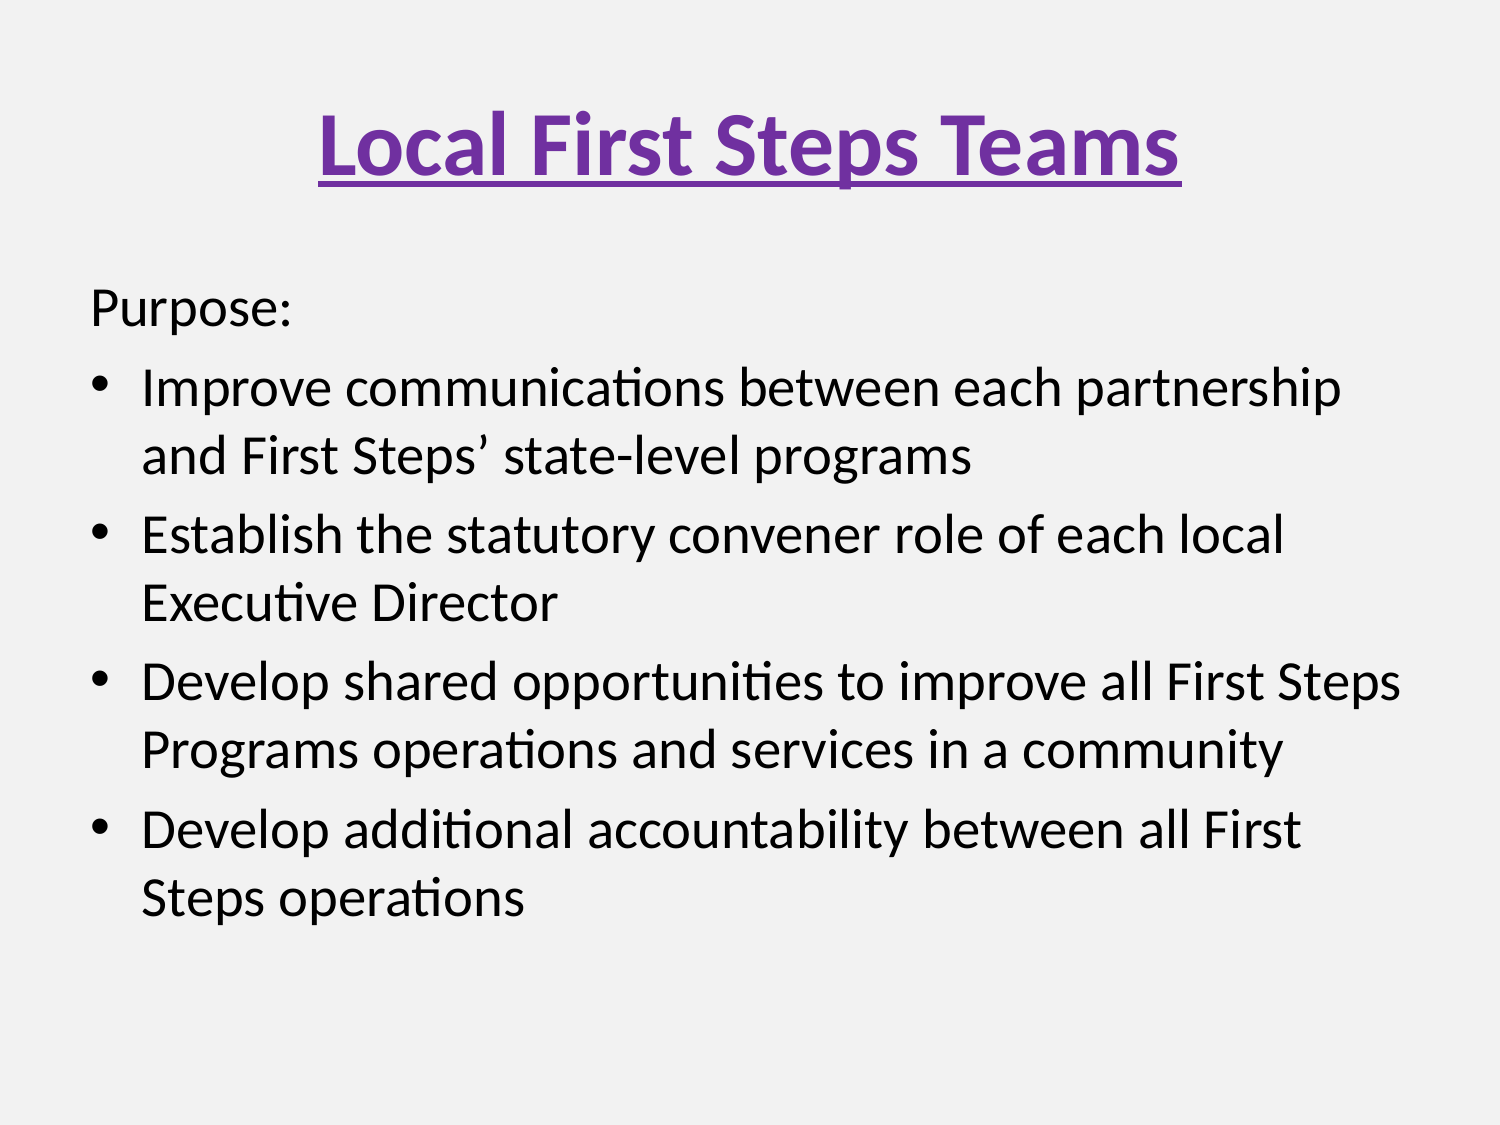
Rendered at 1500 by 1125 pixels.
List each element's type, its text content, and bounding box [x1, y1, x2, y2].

list Purpose: Improve communications between each partnership and First Steps’ state-level programs Establish the statutory convener role of each local Executive Director Develop shared opportunities to improve all First Steps Programs operations and services in a community Develop additional accountability between all First Steps operations [75, 262, 1425, 1005]
title Local First Steps Teams [75, 45, 1425, 233]
